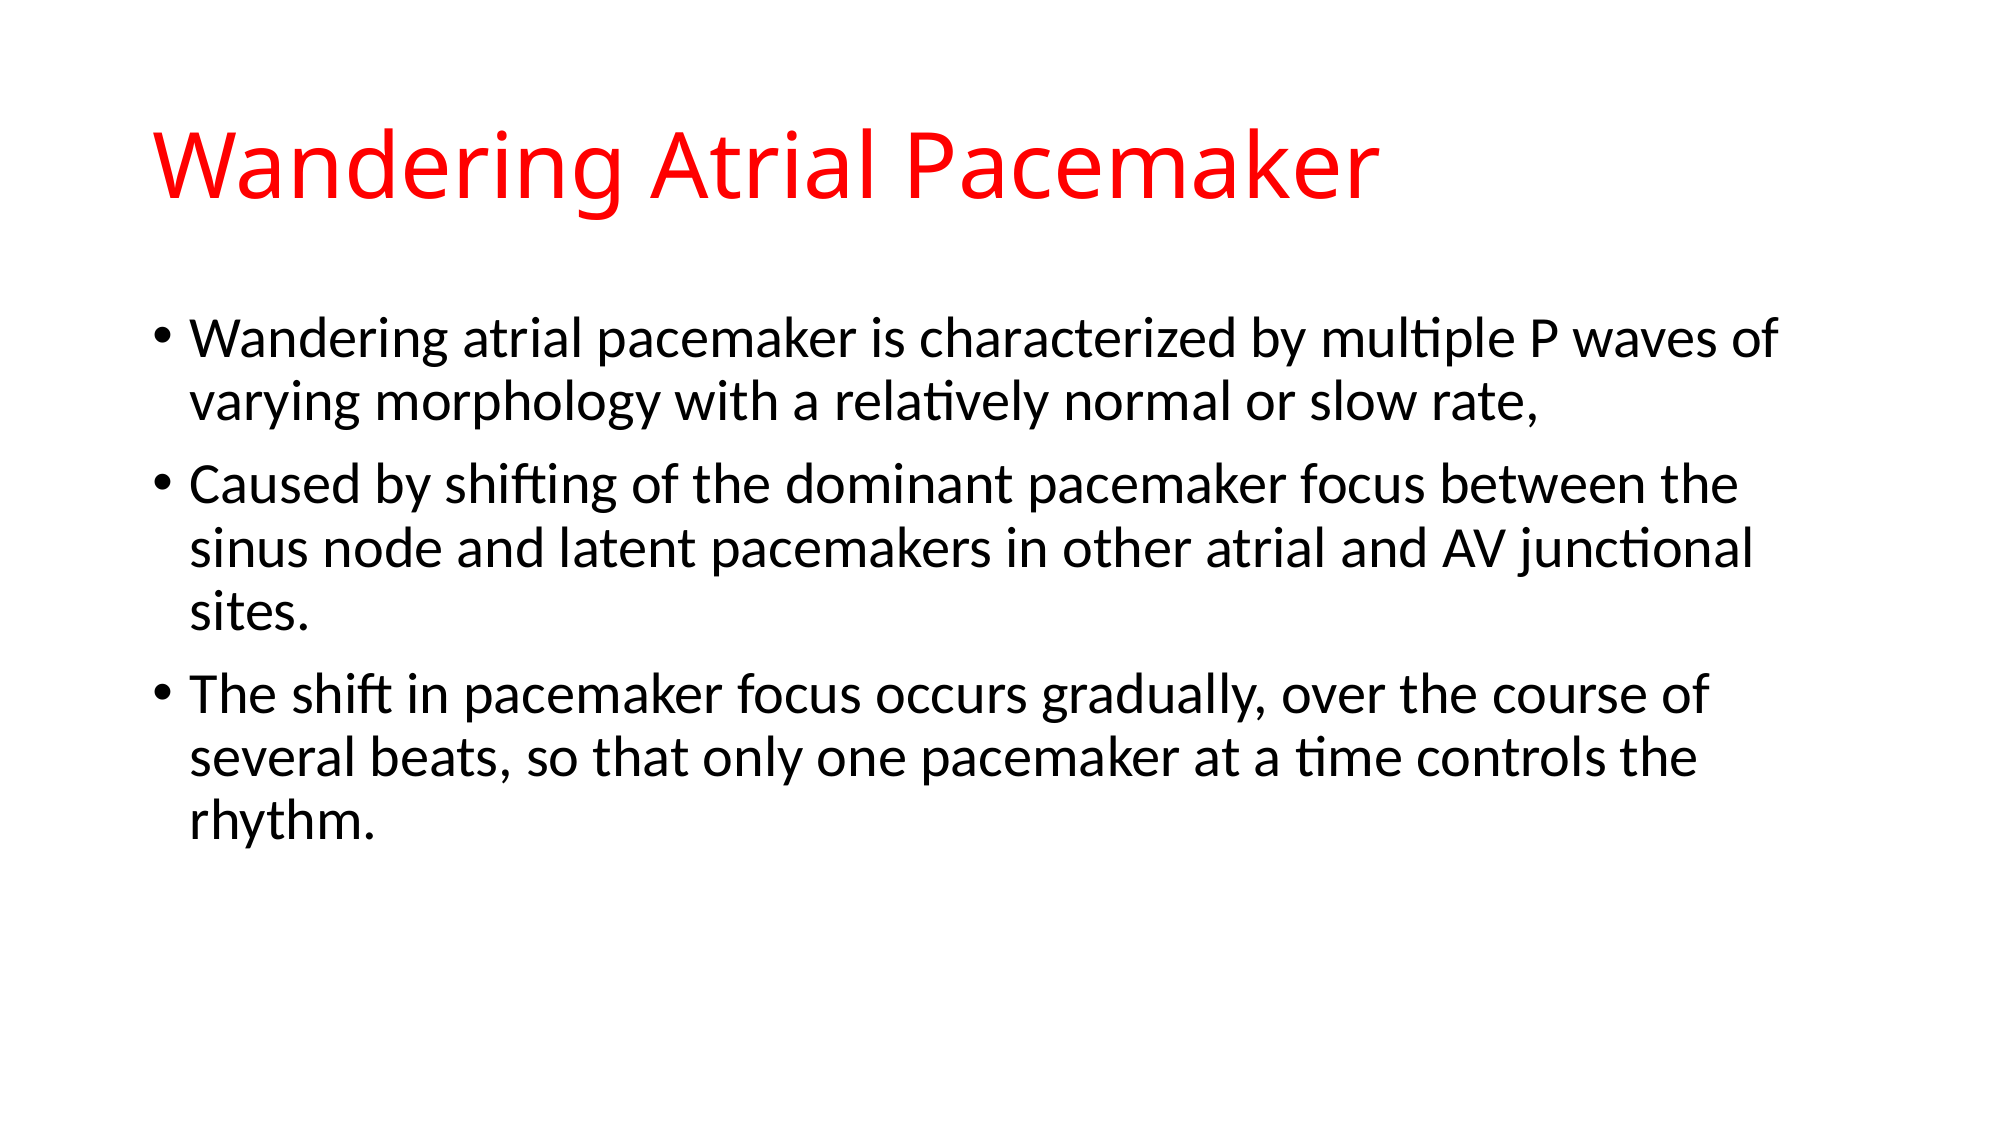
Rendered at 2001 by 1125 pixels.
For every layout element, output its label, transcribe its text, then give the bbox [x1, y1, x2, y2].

title Wandering Atrial Pacemaker [137, 59, 1863, 278]
list Wandering atrial pacemaker is characterized by multiple P waves of varying morphology with a relatively normal or slow rate, Caused by shifting of the dominant pacemaker focus between the sinus node and latent pacemakers in other atrial and AV junctional sites. The shift in pacemaker focus occurs gradually, over the course of several beats, so that only one pacemaker at a time controls the rhythm. [137, 299, 1863, 1014]
